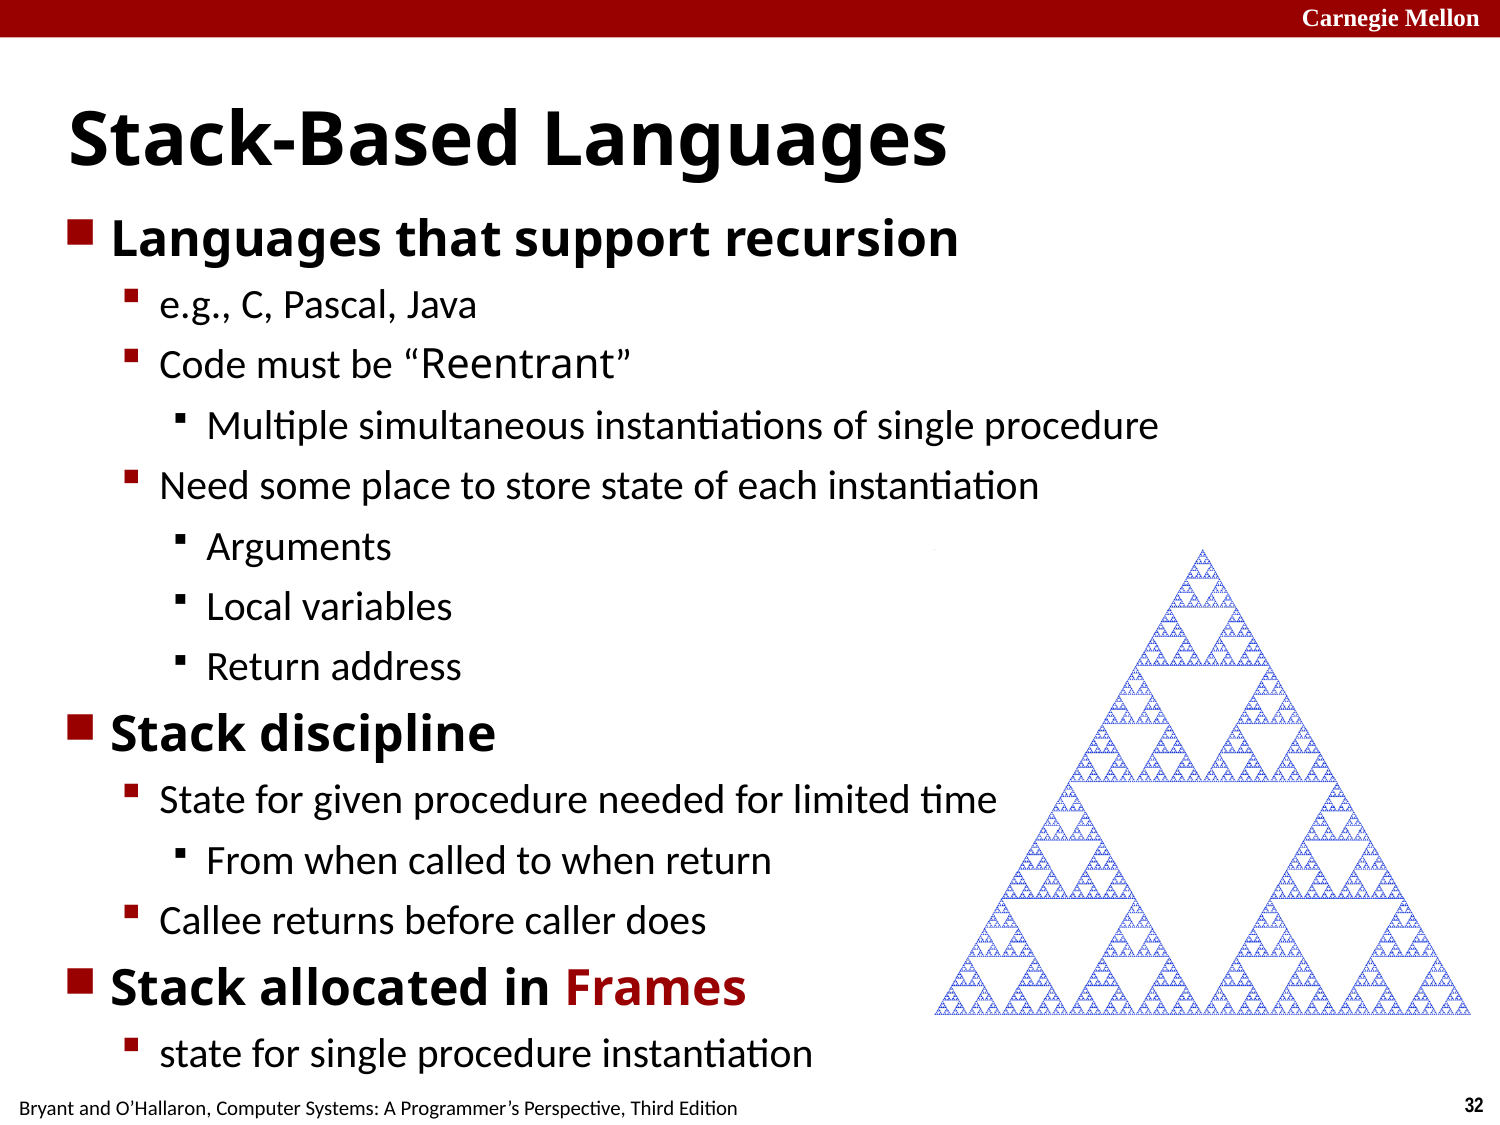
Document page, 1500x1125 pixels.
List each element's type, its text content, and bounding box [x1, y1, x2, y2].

picture [933, 549, 1471, 1015]
title Stack-Based Languages [62, 41, 1438, 199]
list Languages that support recursion e.g., C, Pascal, Java Code must be “Reentrant” Multiple simultaneous instantiations of single procedure Need some place to store state of each instantiation Arguments Local variables Return address Stack discipline State for given procedure needed for limited time From when called to when return Callee returns before caller does Stack allocated in Frames state for single procedure instantiation [62, 199, 1438, 1092]
